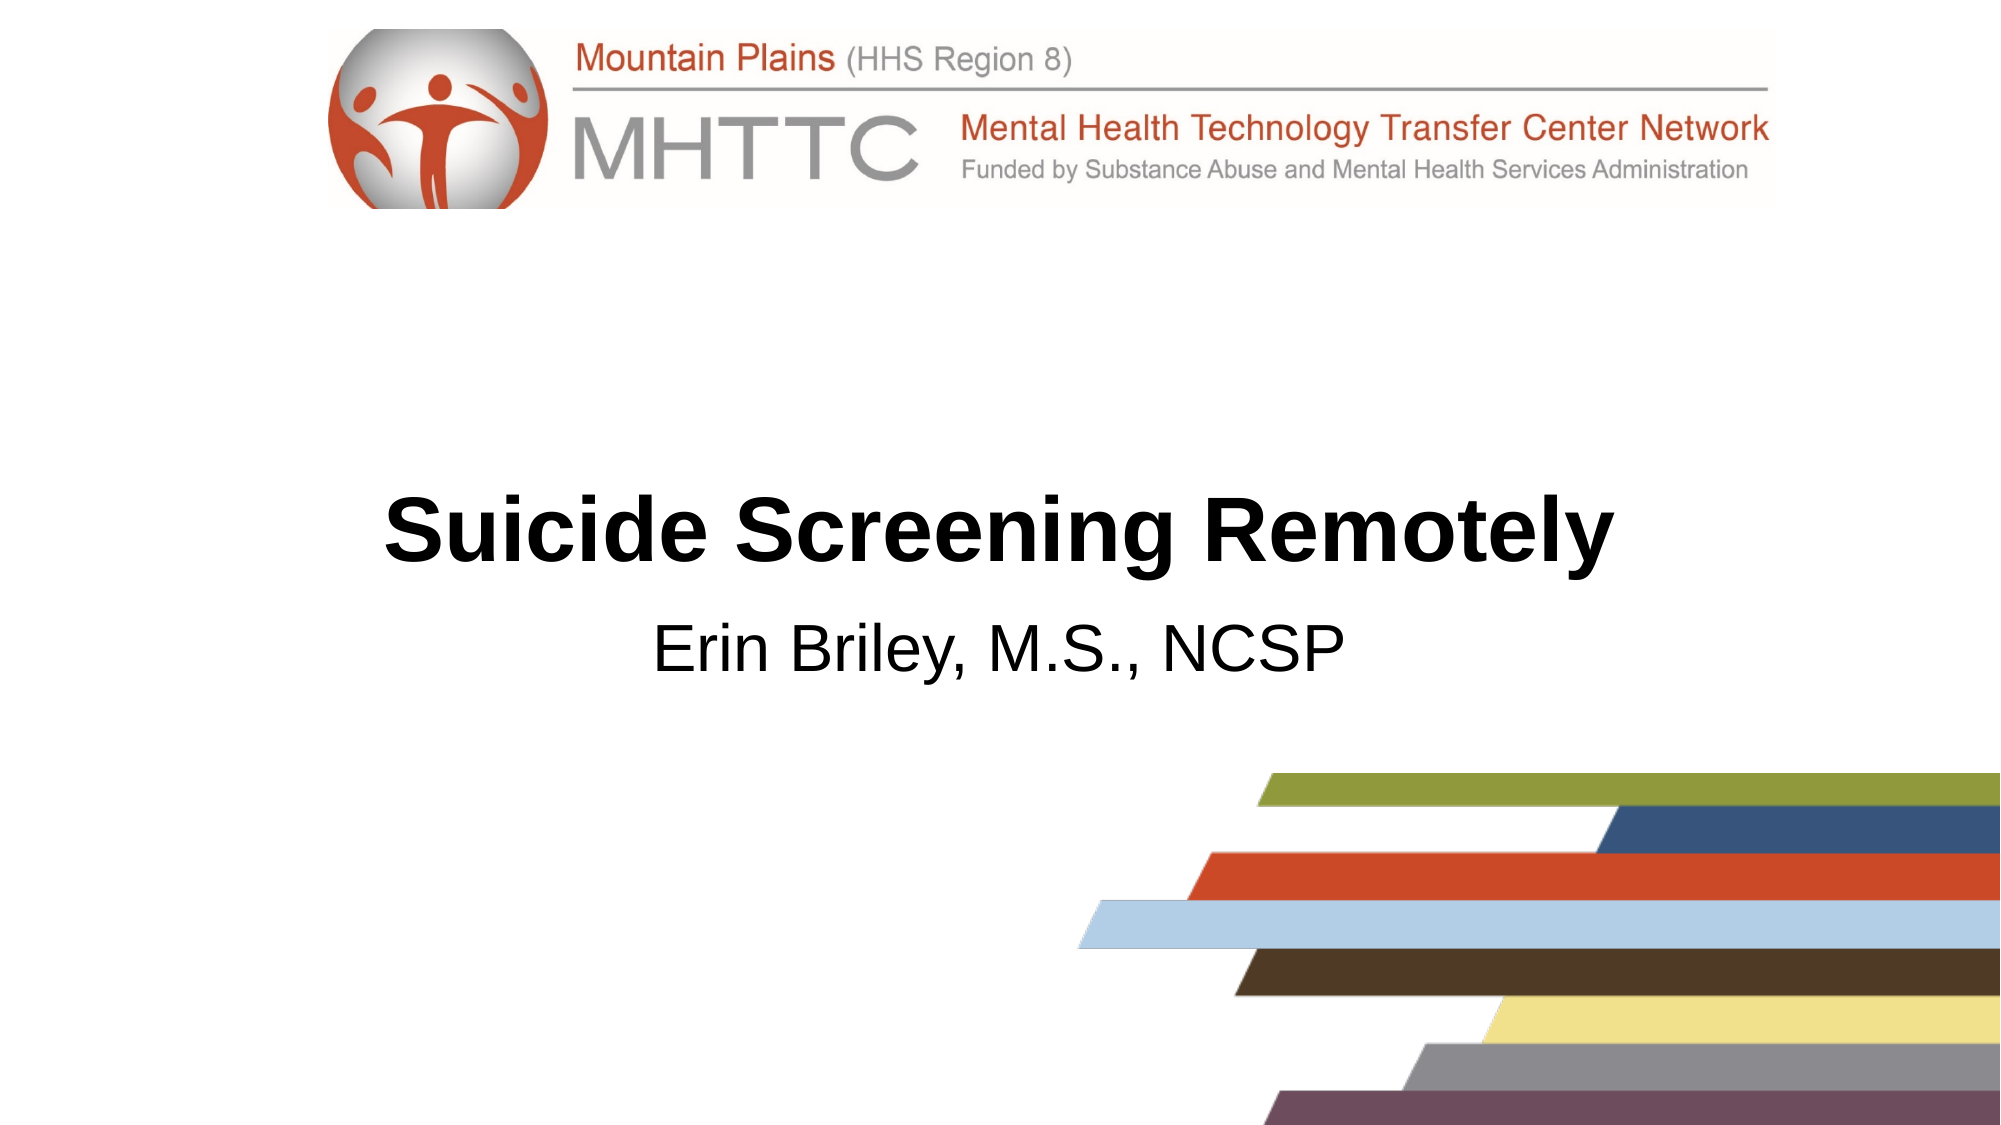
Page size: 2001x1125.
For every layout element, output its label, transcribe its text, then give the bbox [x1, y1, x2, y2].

picture [1031, 773, 2000, 1125]
picture [328, 29, 1776, 209]
subtitle Erin Briley, M.S., NCSP [249, 609, 1750, 769]
title Suicide Screening Remotely [150, 196, 1850, 588]
